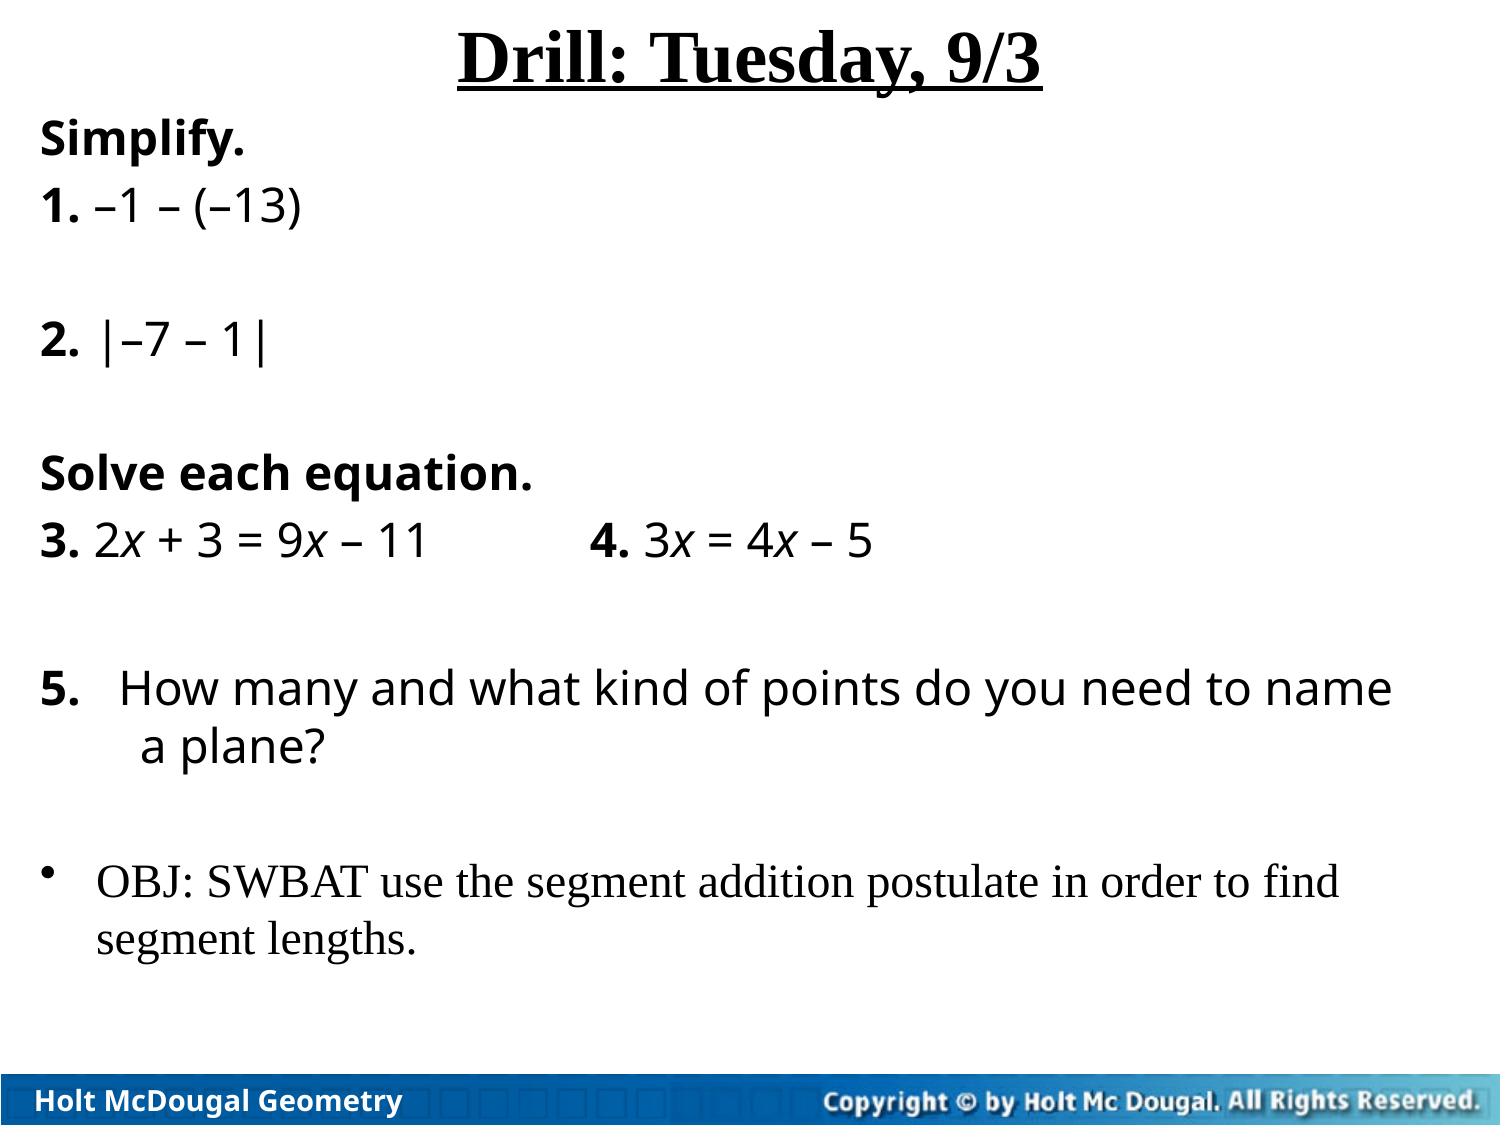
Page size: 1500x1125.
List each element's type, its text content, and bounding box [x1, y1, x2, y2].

title Drill: Tuesday, 9/3 [0, 0, 1500, 125]
list Simplify. 1. –1 – (–13) 2. |–7 – 1| Solve each equation. 3. 2x + 3 = 9x – 11 4. 3x = 4x – 5 5. How many and what kind of points do you need to name a plane? OBJ: SWBAT use the segment addition postulate in order to find segment lengths. [24, 99, 1425, 962]
picture [1, 1074, 1500, 1125]
